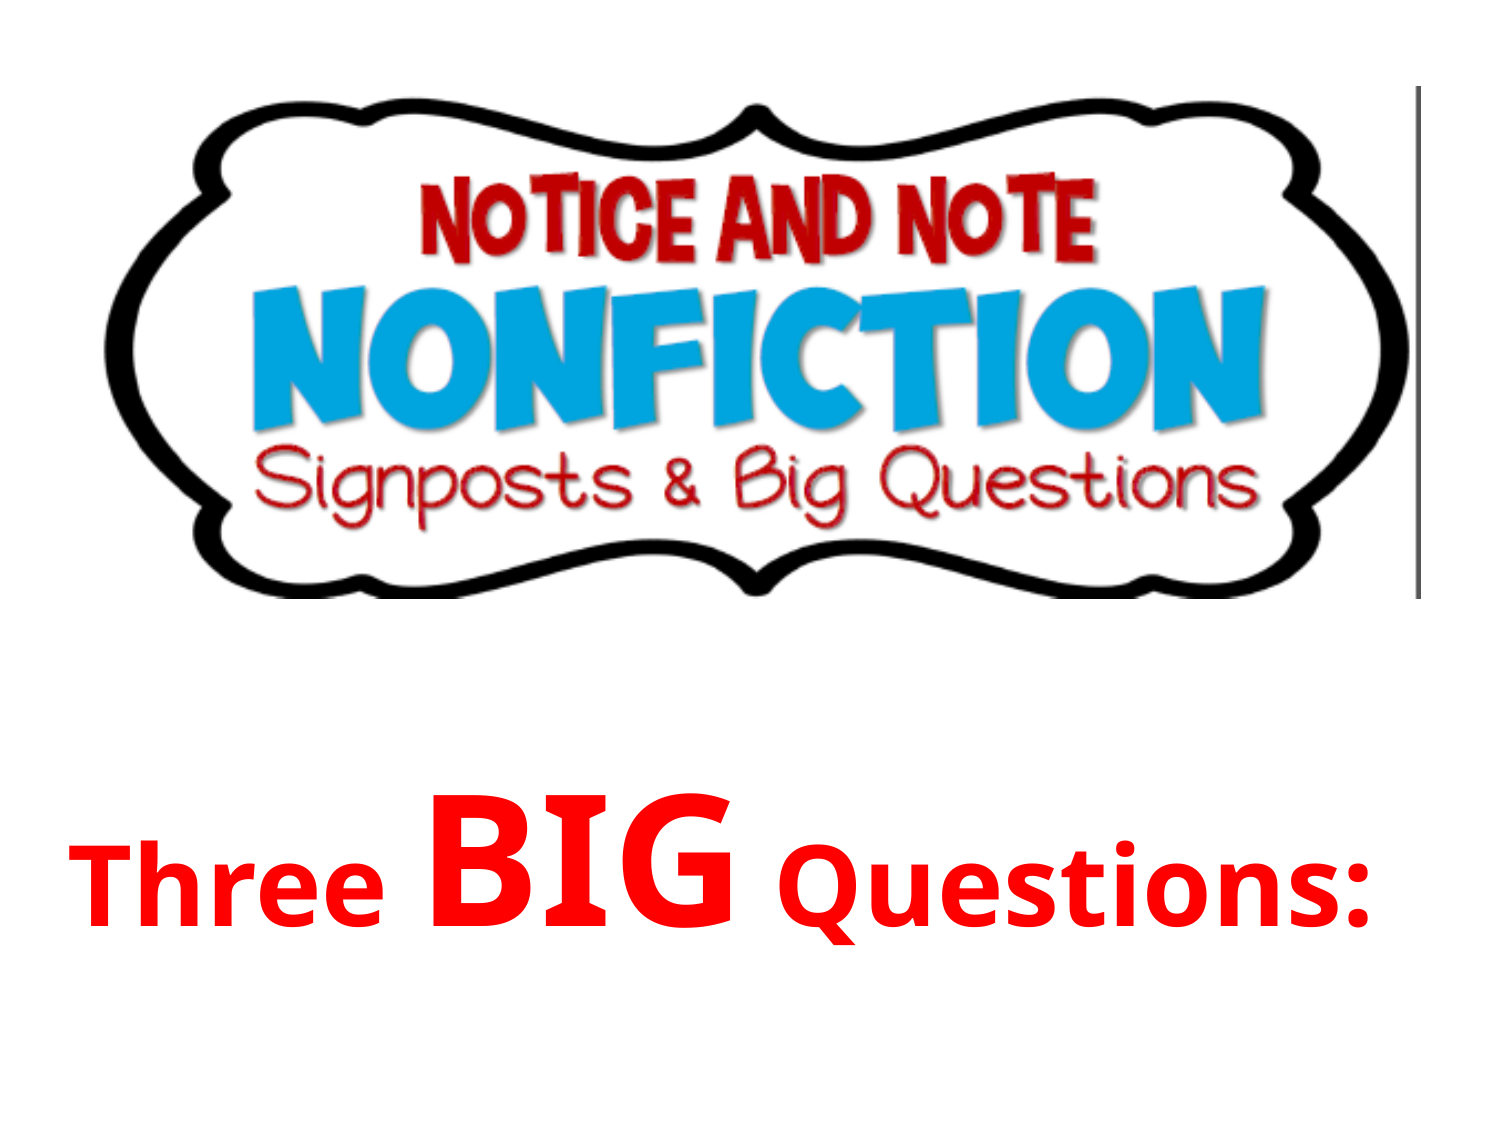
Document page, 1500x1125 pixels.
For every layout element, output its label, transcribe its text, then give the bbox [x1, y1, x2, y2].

text_box Three BIG Questions: [52, 736, 1390, 971]
picture [78, 86, 1421, 599]
